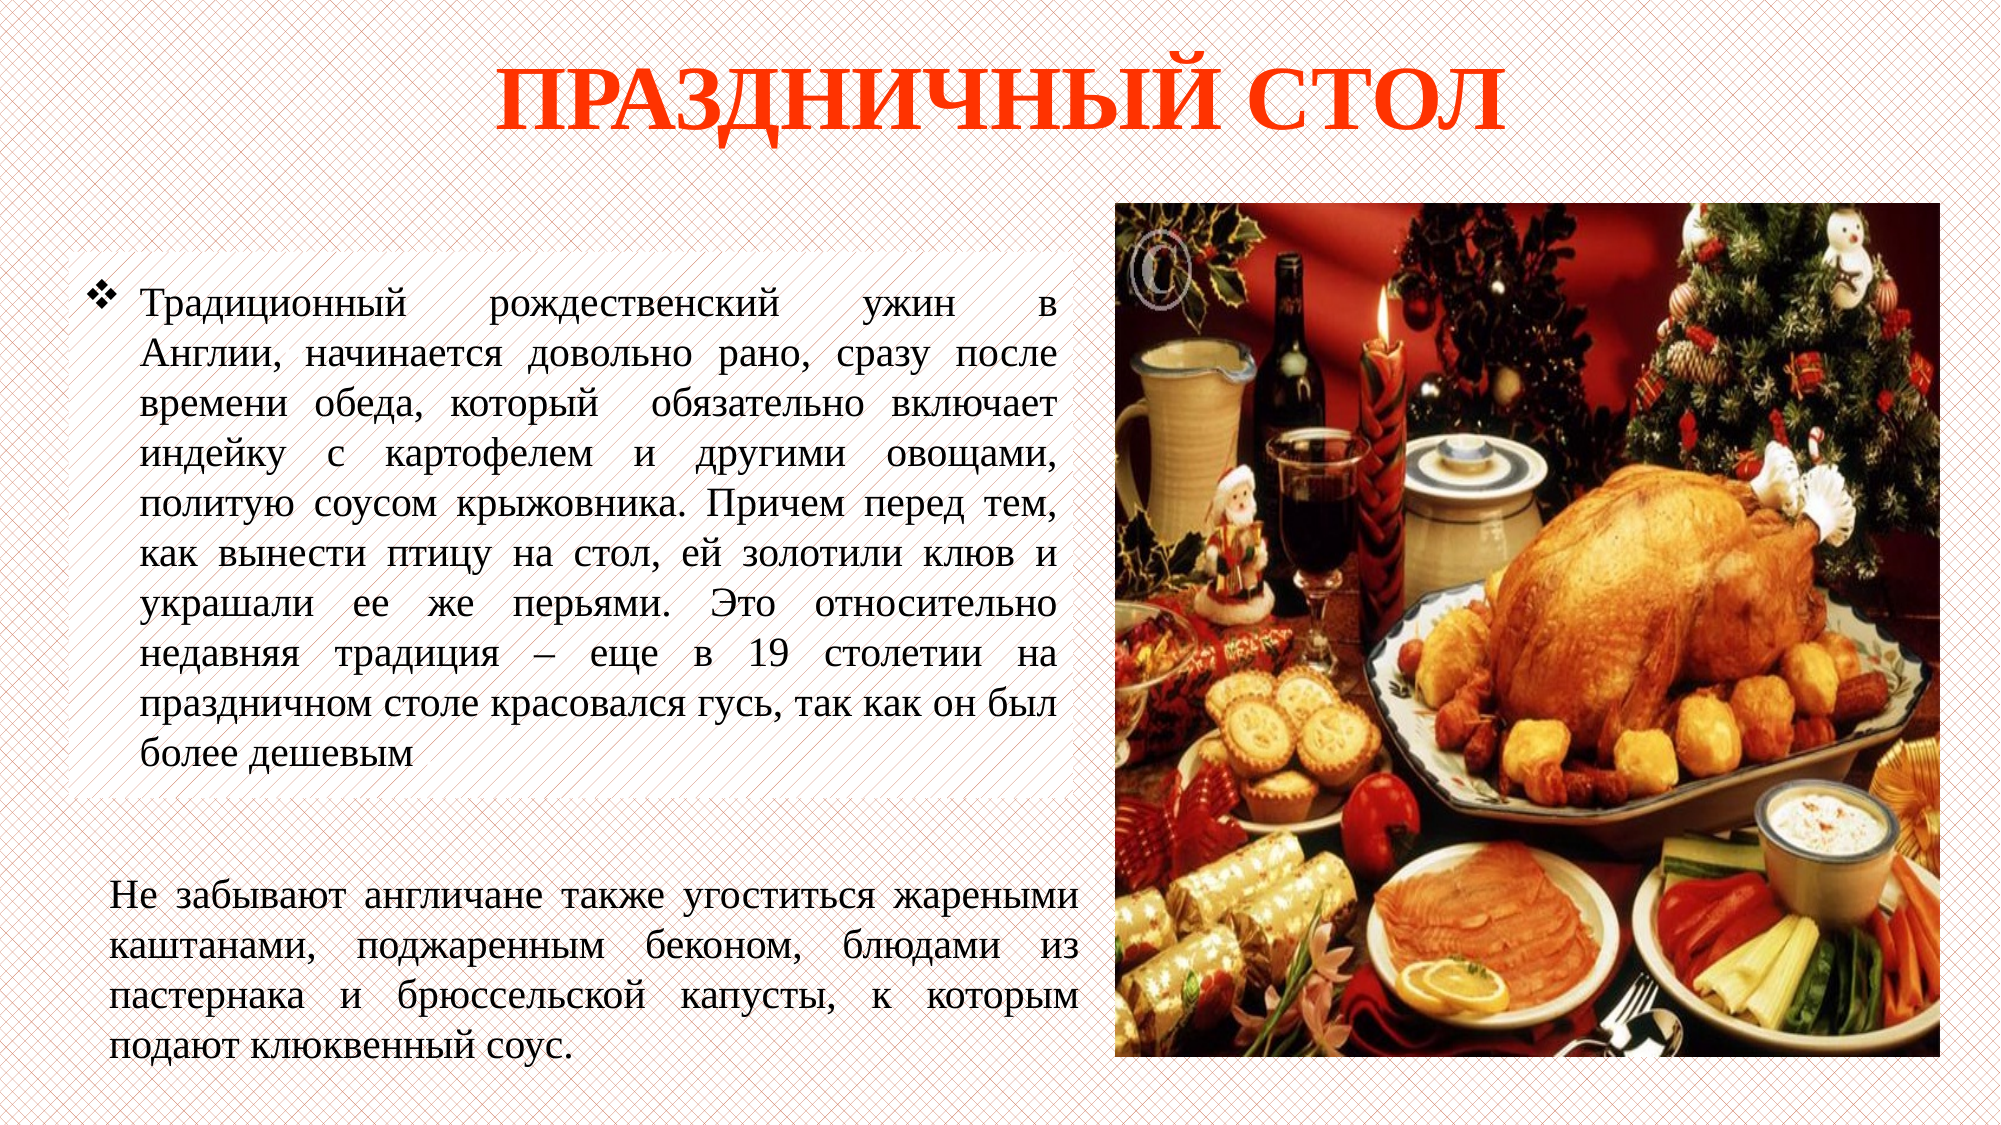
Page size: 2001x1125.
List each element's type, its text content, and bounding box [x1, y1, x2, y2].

text_box Не забывают англичане также угоститься жареными каштанами, поджаренным беконом, блюдами из пастернака и брюссельской капусты, к которым подают клюквенный соус. [94, 859, 1095, 1075]
text_box Традиционный рождественский ужин в Англии,нначинается довольно рано, сразу после времени обеда, который обязательно включает индейку с картофелем и другими овощами, политую соусом крыжовника. Причем перед тем, как вынести птицу на стол, ей золотили клюв и украшали ее же перьями. Это относительно недавняя традиция – еще в 19 столетии на праздничном столе красовался гусь, так как он был более дешевым.. [68, 251, 1074, 799]
text_box ПРАЗДНИЧНЫЙ СТОЛ [480, 30, 1523, 156]
picture [1115, 203, 1940, 1057]
